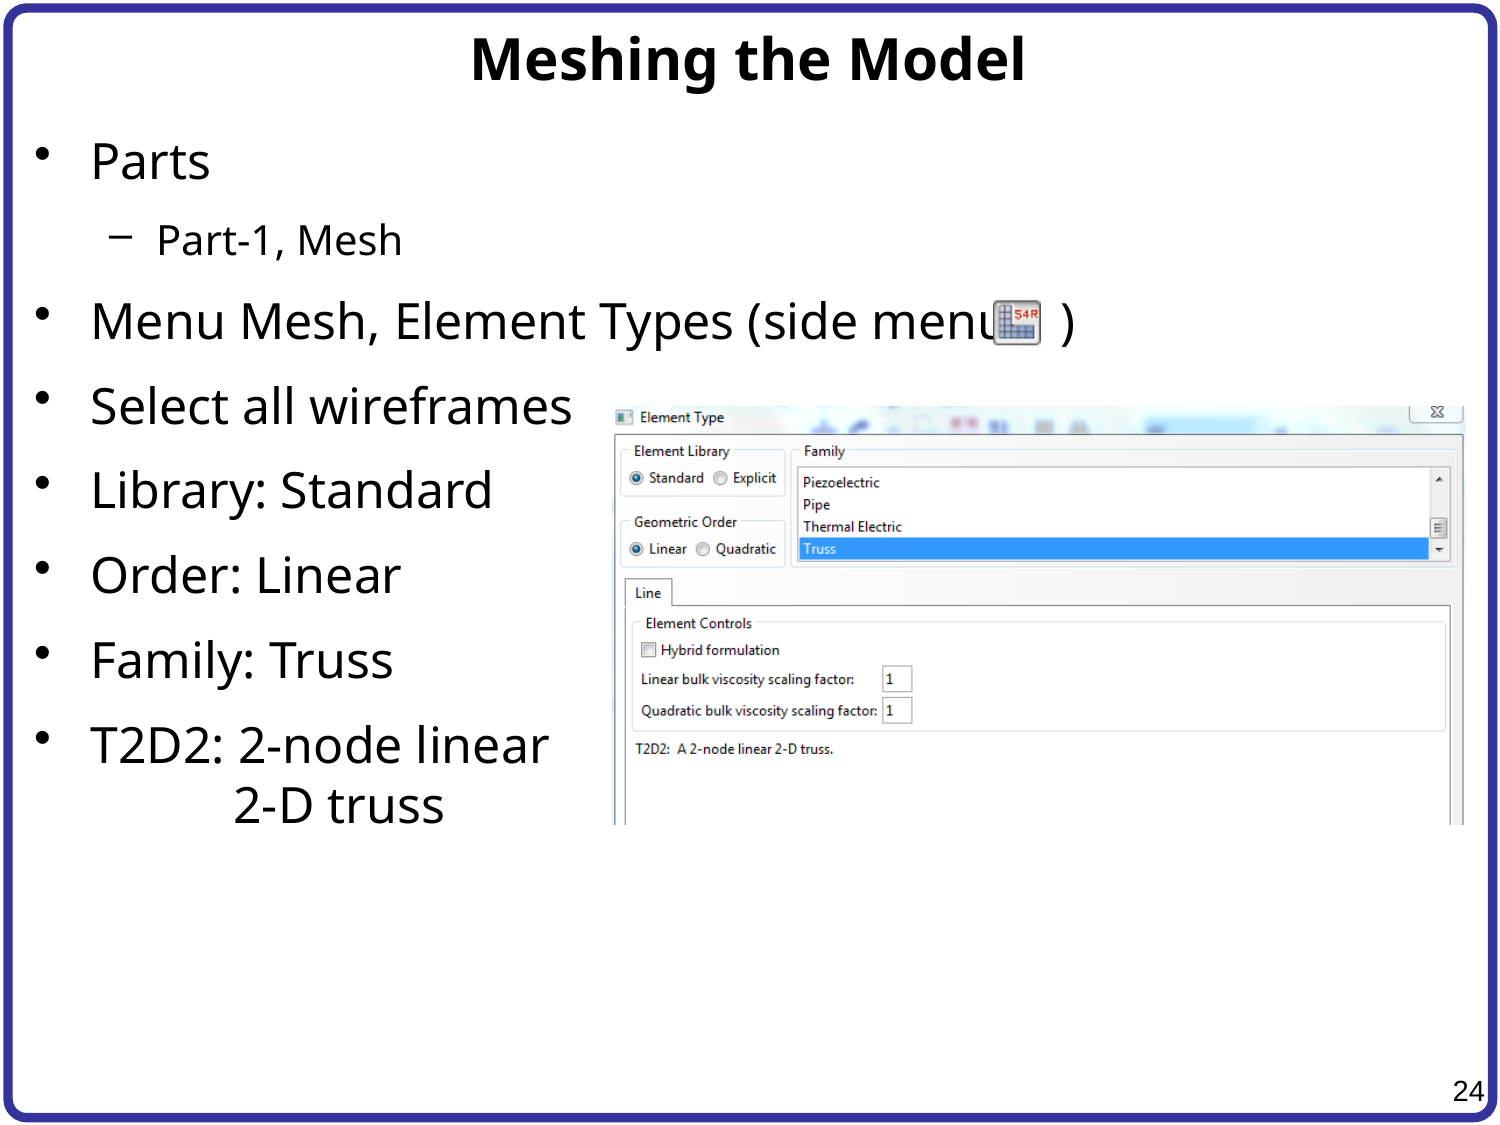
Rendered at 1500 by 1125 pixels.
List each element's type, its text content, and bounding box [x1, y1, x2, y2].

title Meshing the Model [6, 7, 1492, 106]
picture [612, 405, 1466, 826]
picture [992, 299, 1041, 347]
list Parts Part-1, Mesh Menu Mesh, Element Types (side menu ) Select all wireframes Library: Standard Order: Linear Family: Truss T2D2: 2-node linear 2-D truss [18, 121, 1481, 1086]
